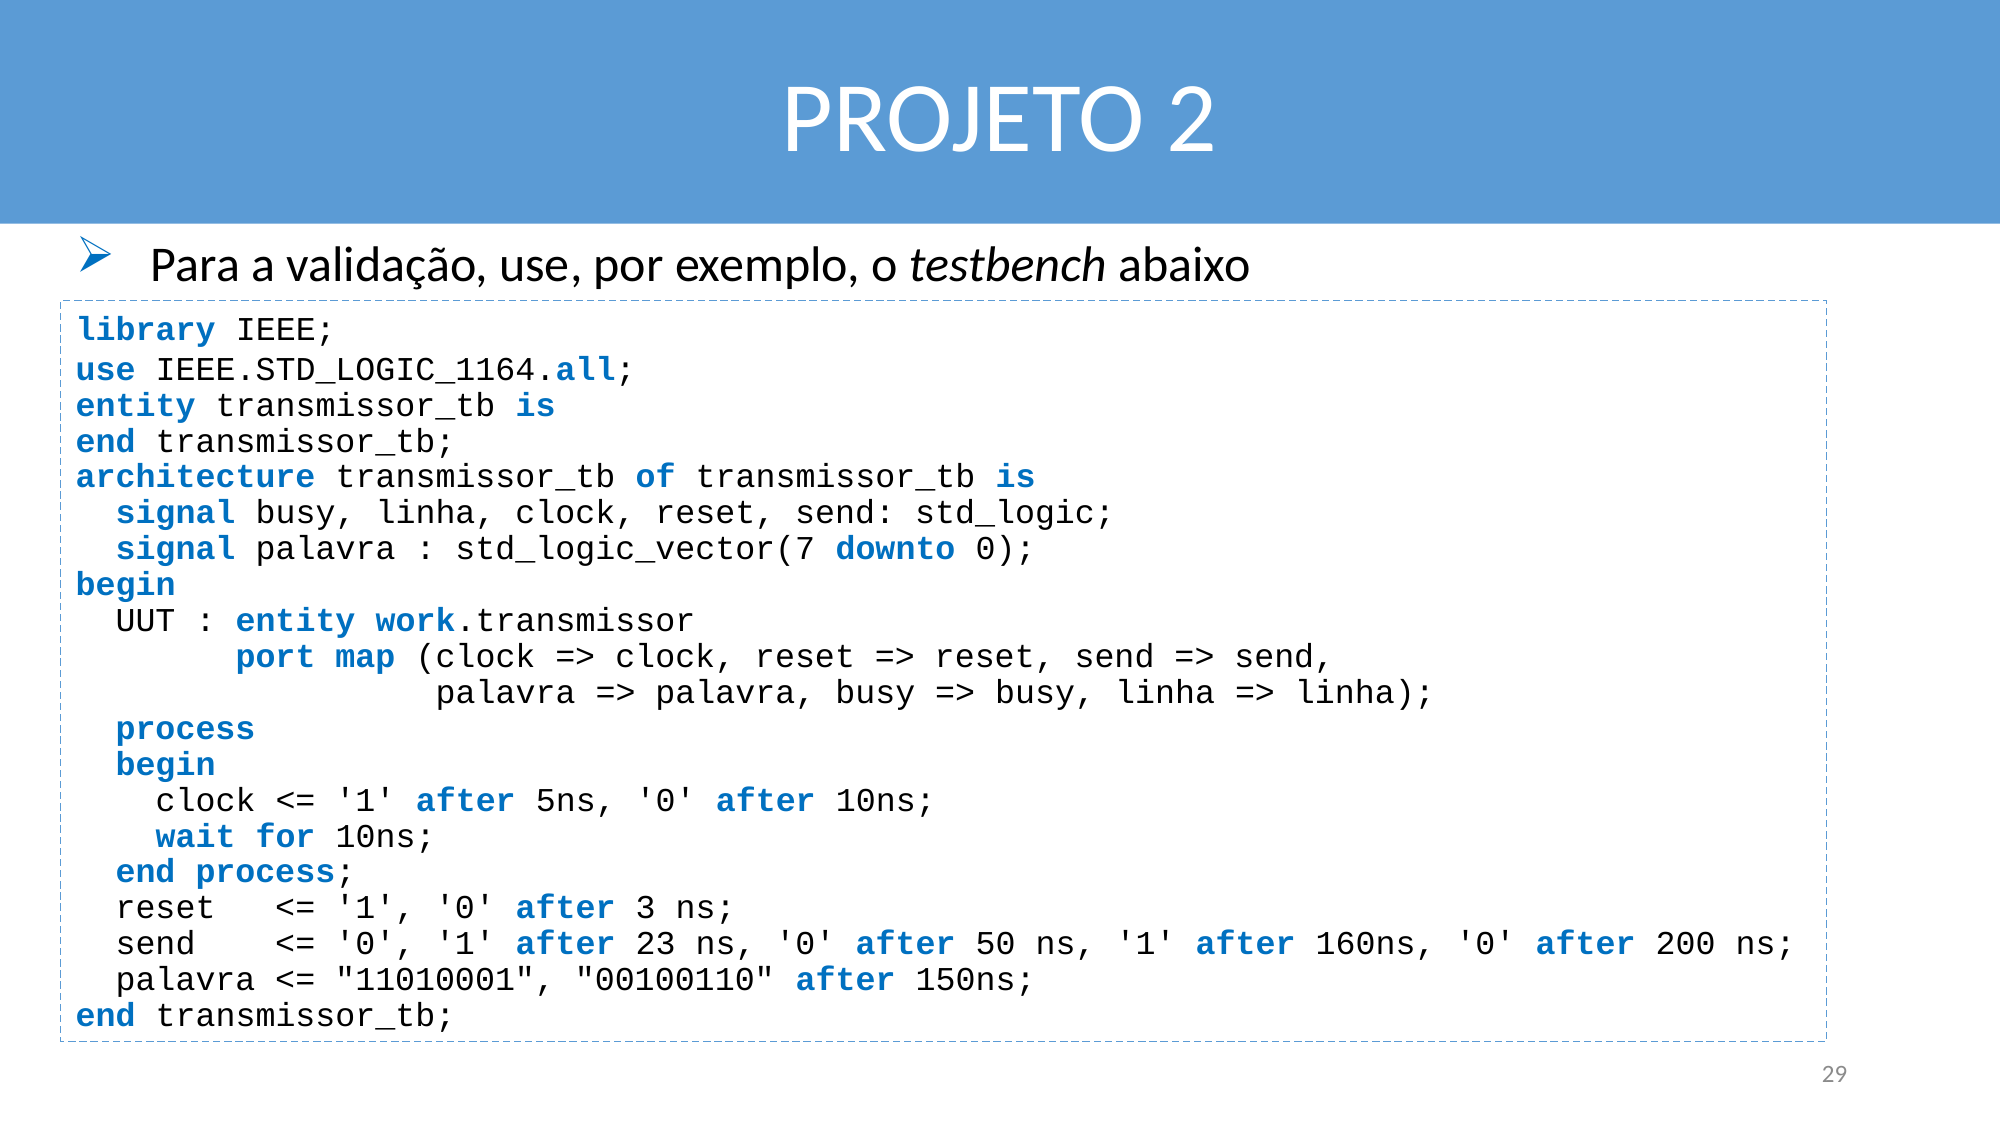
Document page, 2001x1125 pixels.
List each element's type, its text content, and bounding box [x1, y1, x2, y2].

text_box library IEEE; use IEEE.STD_LOGIC_1164.all; entity transmissor_tb is end transmissor_tb; architecture transmissor_tb of transmissor_tb is signal busy, linha, clock, reset, send: std_logic; signal palavra : std_logic_vector(7 downto 0); begin UUT : entity work.transmissor port map (clock => clock, reset => reset, send => send, palavra => palavra, busy => busy, linha => linha); process begin clock <= '1' after 5ns, '0' after 10ns; wait for 10ns; end process; reset <= '1', '0' after 3 ns; send <= '0', '1' after 23 ns, '0' after 50 ns, '1' after 160ns, '0' after 200 ns; palavra <= "11010001", "00100110" after 150ns; end transmissor_tb; [60, 300, 1827, 1042]
text_box Para a validação, use, por exemplo, o testbench abaixo [61, 223, 1375, 299]
text_box PROJETO 2 [0, 0, 2000, 225]
slide_number 29 [1412, 1042, 1863, 1103]
